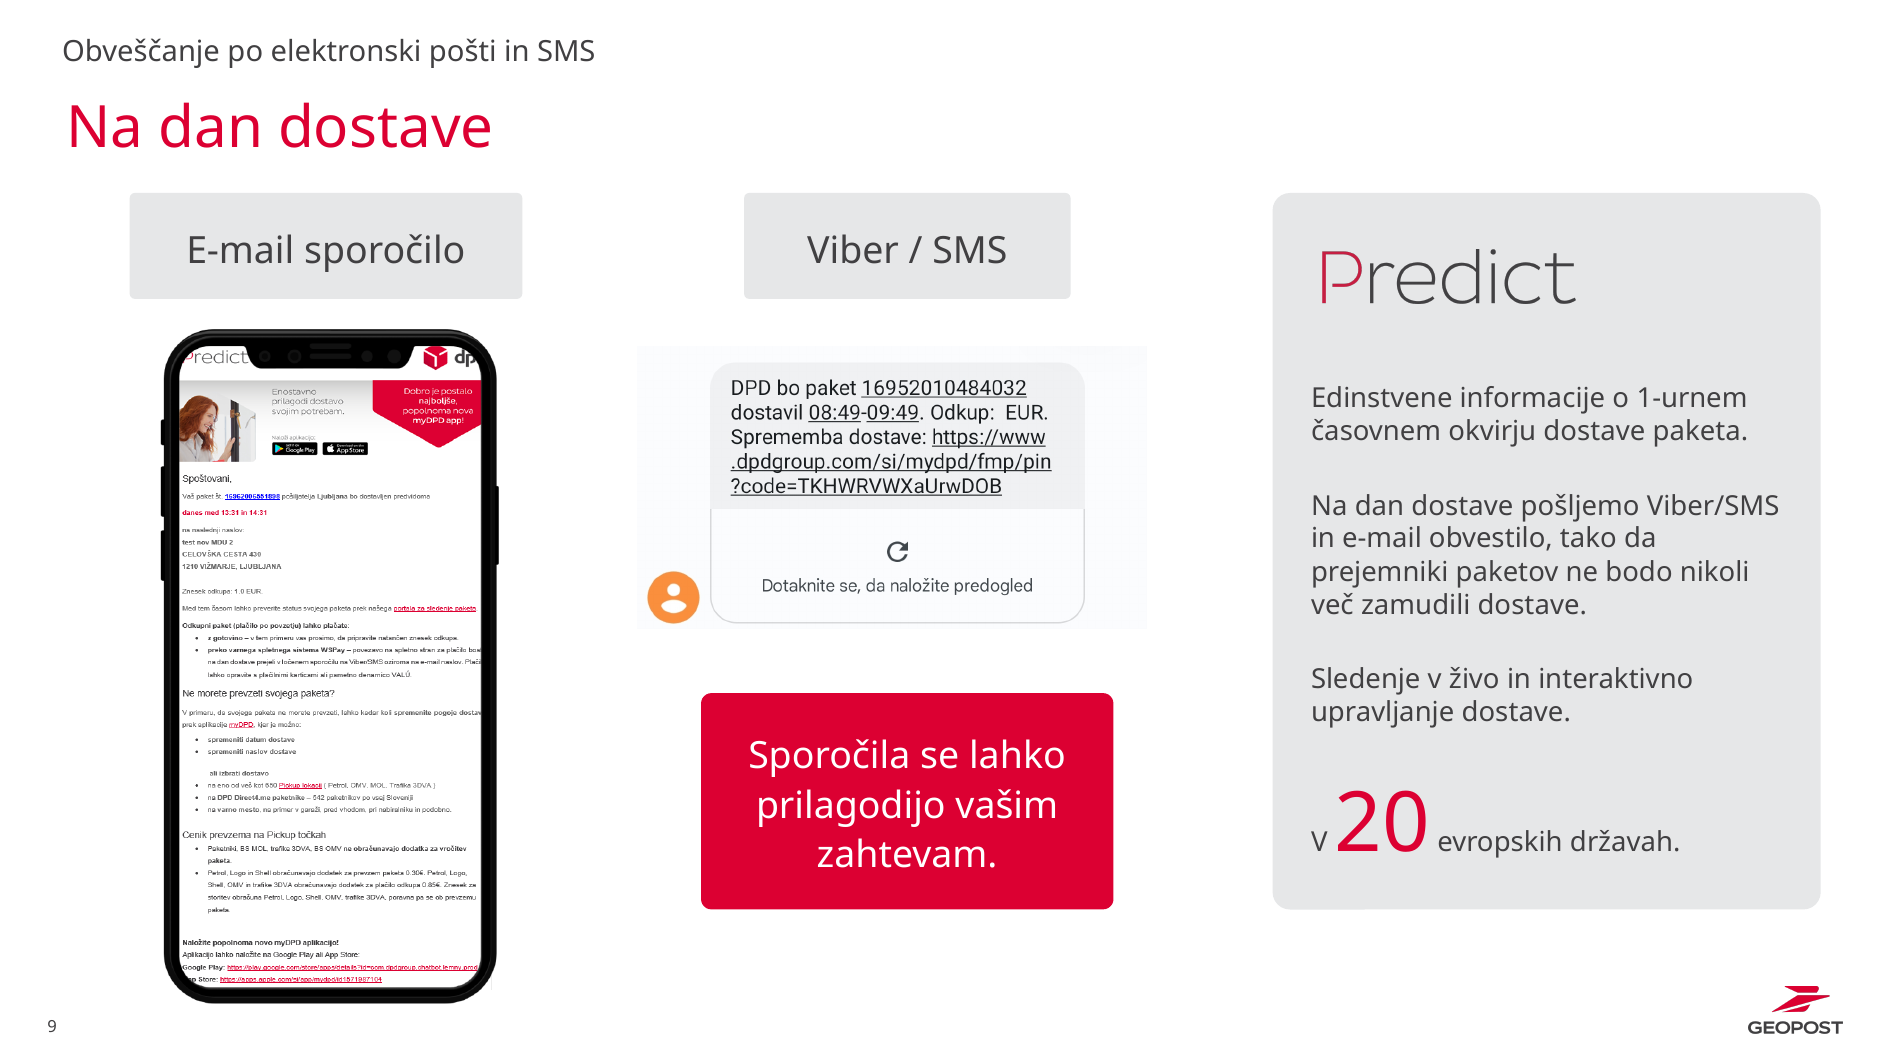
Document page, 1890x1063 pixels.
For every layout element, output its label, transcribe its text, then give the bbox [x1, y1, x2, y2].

picture [139, 284, 530, 1025]
picture [1322, 249, 1576, 304]
slide_number 9 [47, 1009, 95, 1040]
picture [1748, 986, 1843, 1034]
text_box Sporočila se lahko prilagodijo vašim zahtevam. [701, 693, 1114, 910]
text_box E-mail sporočilo [129, 192, 523, 299]
picture [637, 346, 1147, 629]
title Na dan dostave [66, 82, 1839, 177]
text_box Viber / SMS [744, 192, 1071, 299]
text_box Obveščanje po elektronski pošti in SMS [47, 21, 1820, 57]
text_box Edinstvene informacije o 1-urnem časovnem okvirju dostave paketa. Na dan dostave pošljemo Viber/SMS in e-mail obvestilo, tako da prejemniki paketov ne bodo nikoli več zamudili dostave. Sledenje v živo in interaktivno upravljanje dostave. V 20 evropskih državah. [1272, 192, 1821, 910]
